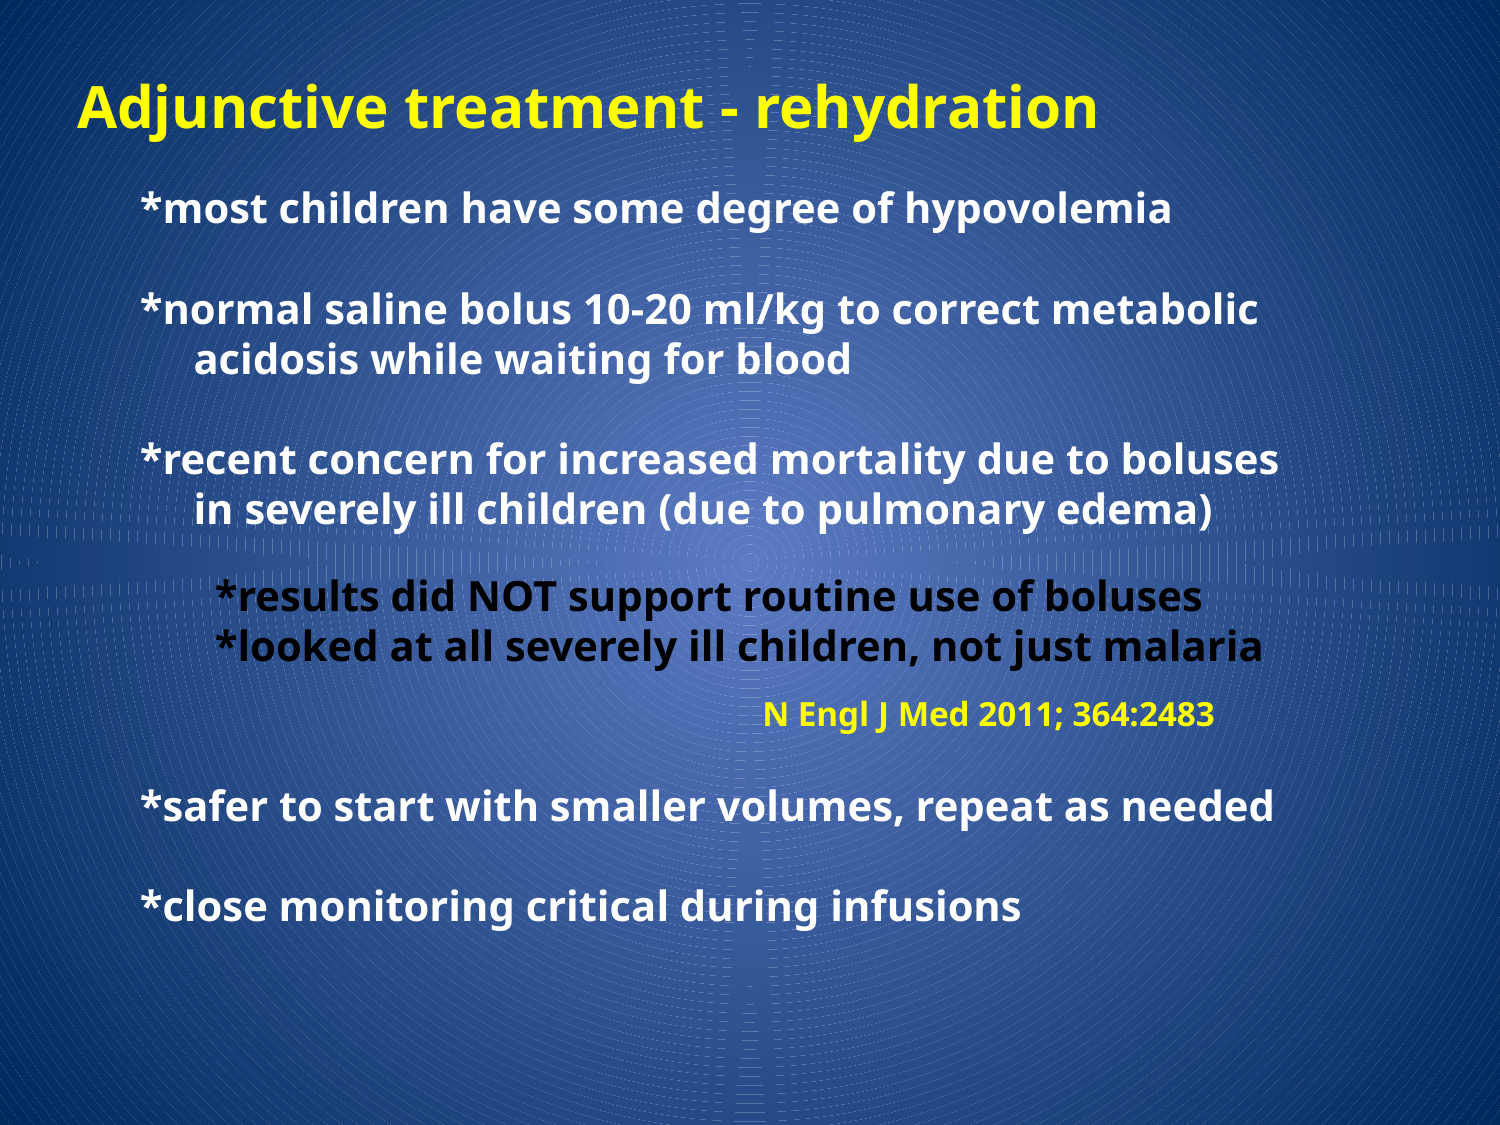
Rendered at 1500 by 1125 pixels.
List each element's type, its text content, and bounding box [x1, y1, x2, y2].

text_box *results did NOT support routine use of boluses *looked at all severely ill children, not just malaria [200, 562, 1425, 678]
text_box *most children have some degree of hypovolemia *normal saline bolus 10-20 ml/kg to correct metabolic acidosis while waiting for blood *recent concern for increased mortality due to boluses in severely ill children (due to pulmonary edema) [124, 174, 1463, 540]
text_box N Engl J Med 2011; 364:2483 [712, 685, 1463, 740]
text_box Adjunctive treatment - rehydration [62, 62, 1425, 148]
text_box *safer to start with smaller volumes, repeat as needed *close monitoring critical during infusions [124, 772, 1463, 938]
